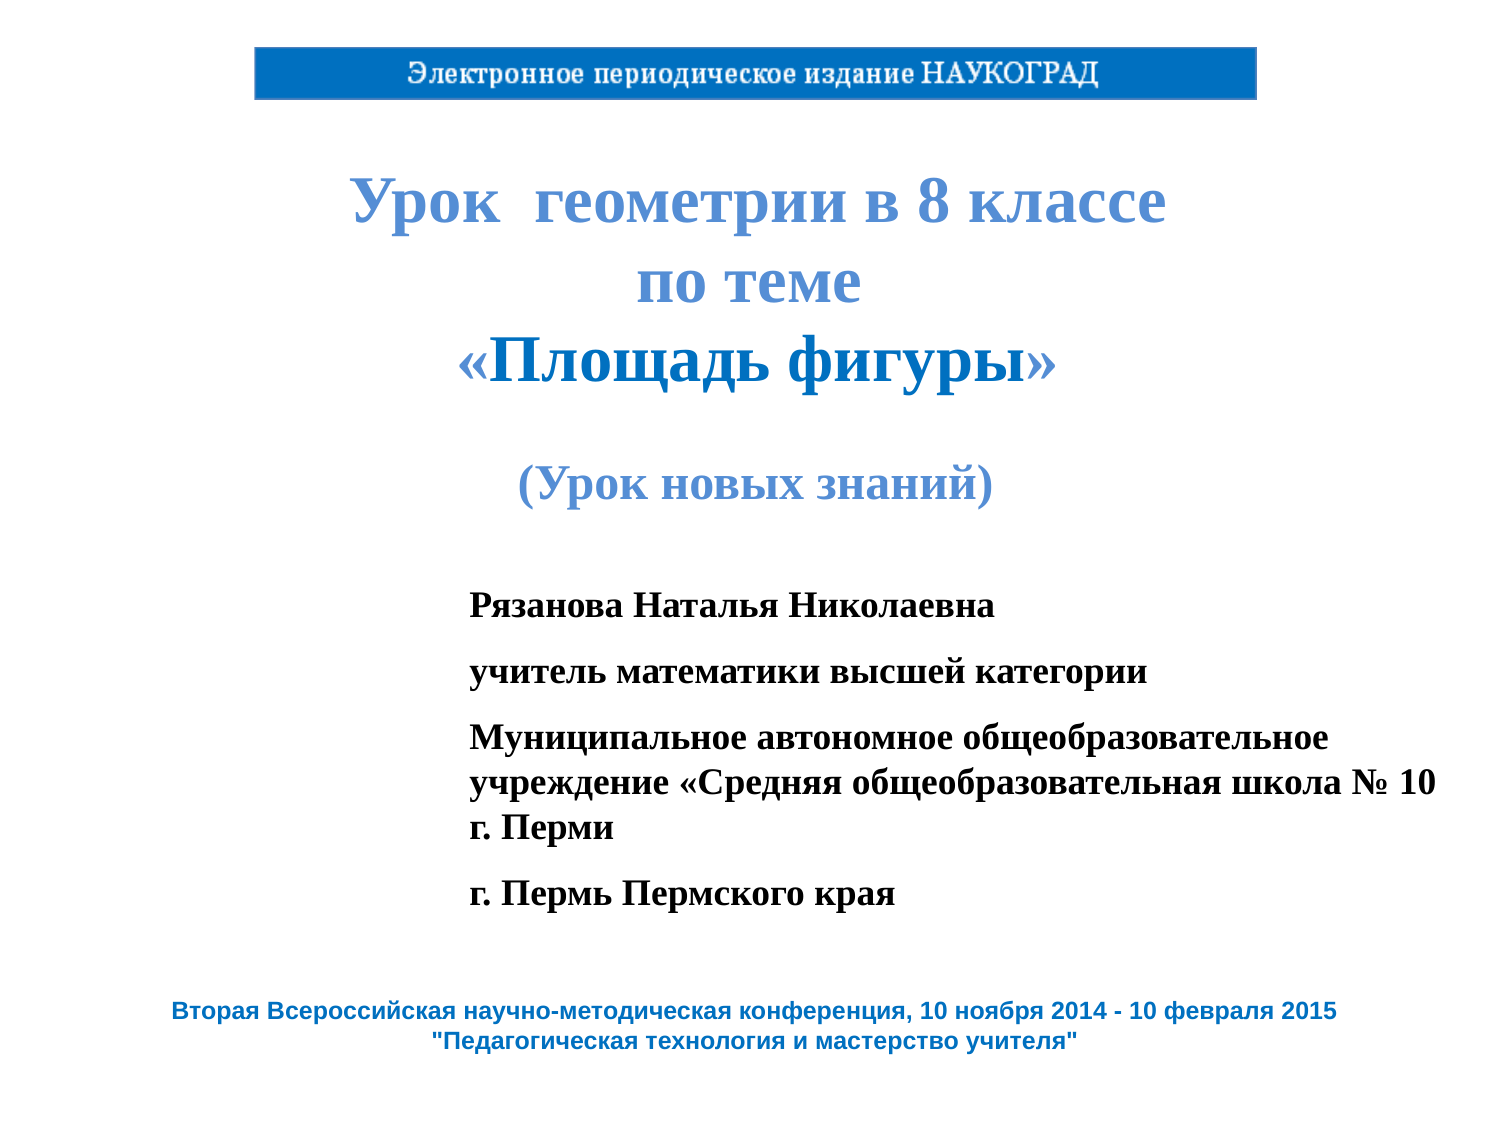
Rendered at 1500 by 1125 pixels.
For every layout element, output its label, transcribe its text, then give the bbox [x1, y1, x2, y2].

text_box (Урок новых знаний) [412, 441, 1098, 517]
text_box Рязанова Наталья Николаевна учитель математики высшей категории Муниципальное автономное общеобразовательное учреждение «Средняя общеобразовательная школа № 10 г. Перми г. Пермь Пермского края [454, 572, 1459, 921]
subtitle Урок геометрии в 8 клаccе по теме «Площадь фигуры» [223, 147, 1287, 448]
picture [253, 47, 1258, 100]
text_box Вторая Всероссийская научно-методическая конференция, 10 ноября 2014 - 10 февраля 2015 "Педагогическая технология и мастерство учителя" [141, 982, 1370, 1063]
